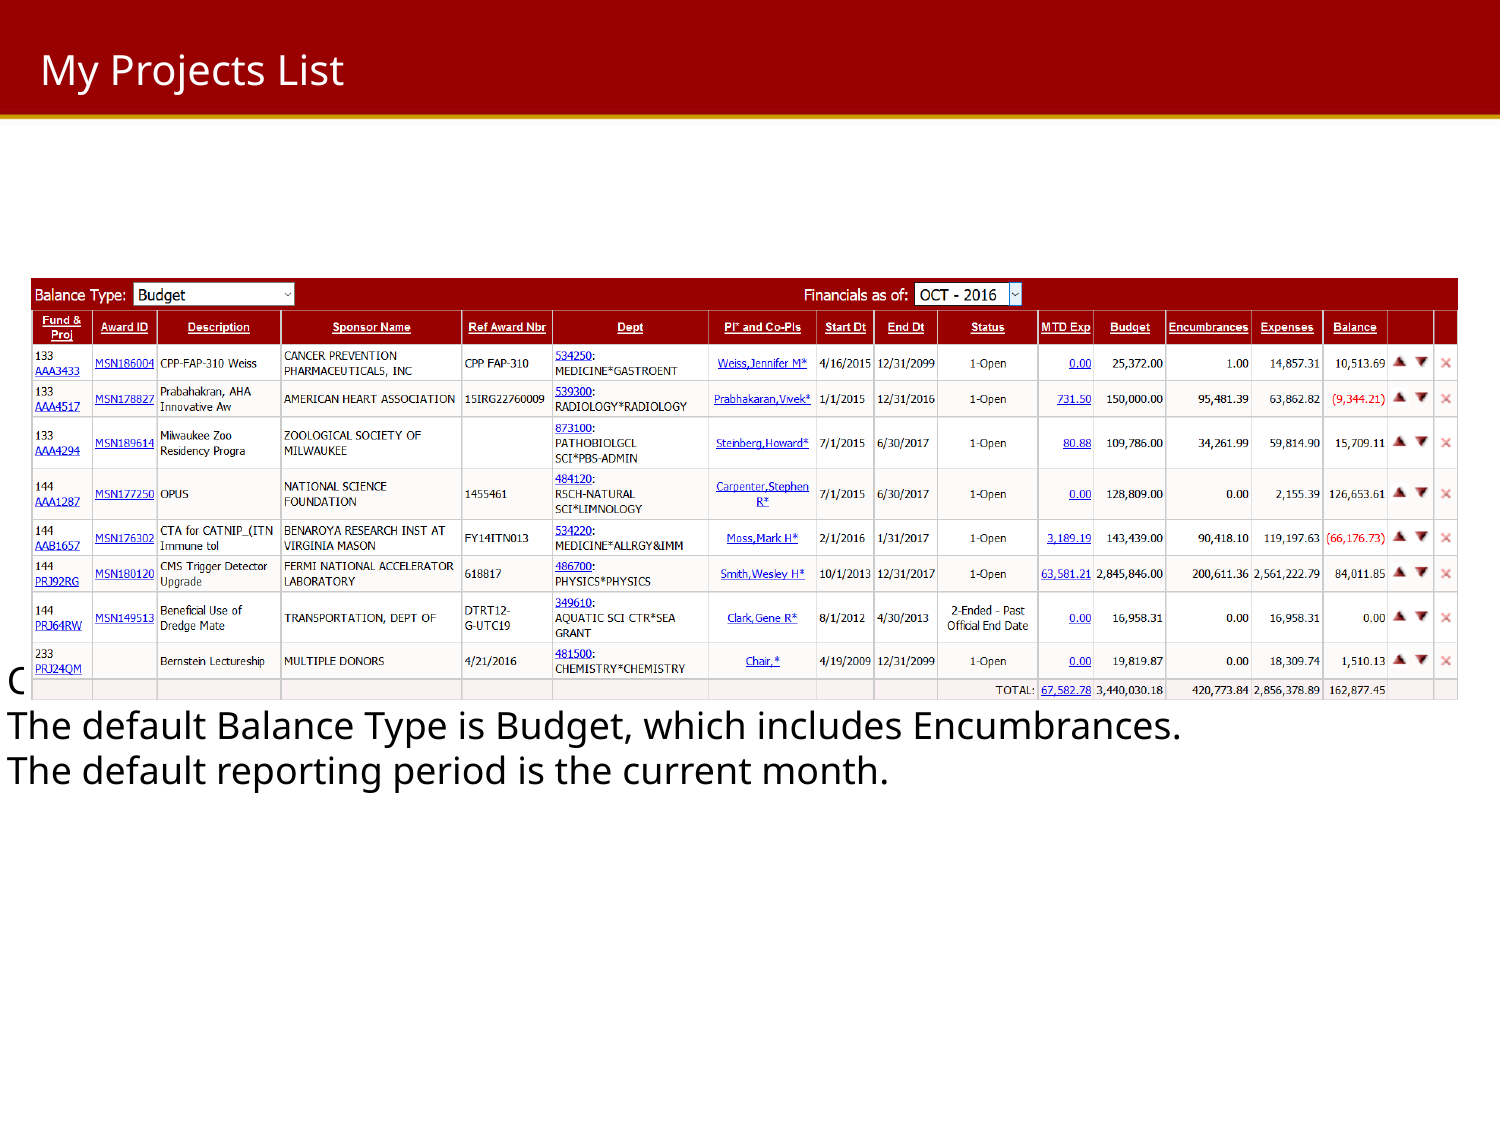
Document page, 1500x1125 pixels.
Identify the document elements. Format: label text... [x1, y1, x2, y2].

title My Projects List [24, 24, 1150, 113]
picture [0, 0, 1500, 1125]
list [24, 253, 1463, 722]
text_box Column headings allow users to sort data ascending or descending. The default Balance Type is Budget, which includes Encumbrances. The default reporting period is the current month. [0, 649, 1215, 800]
